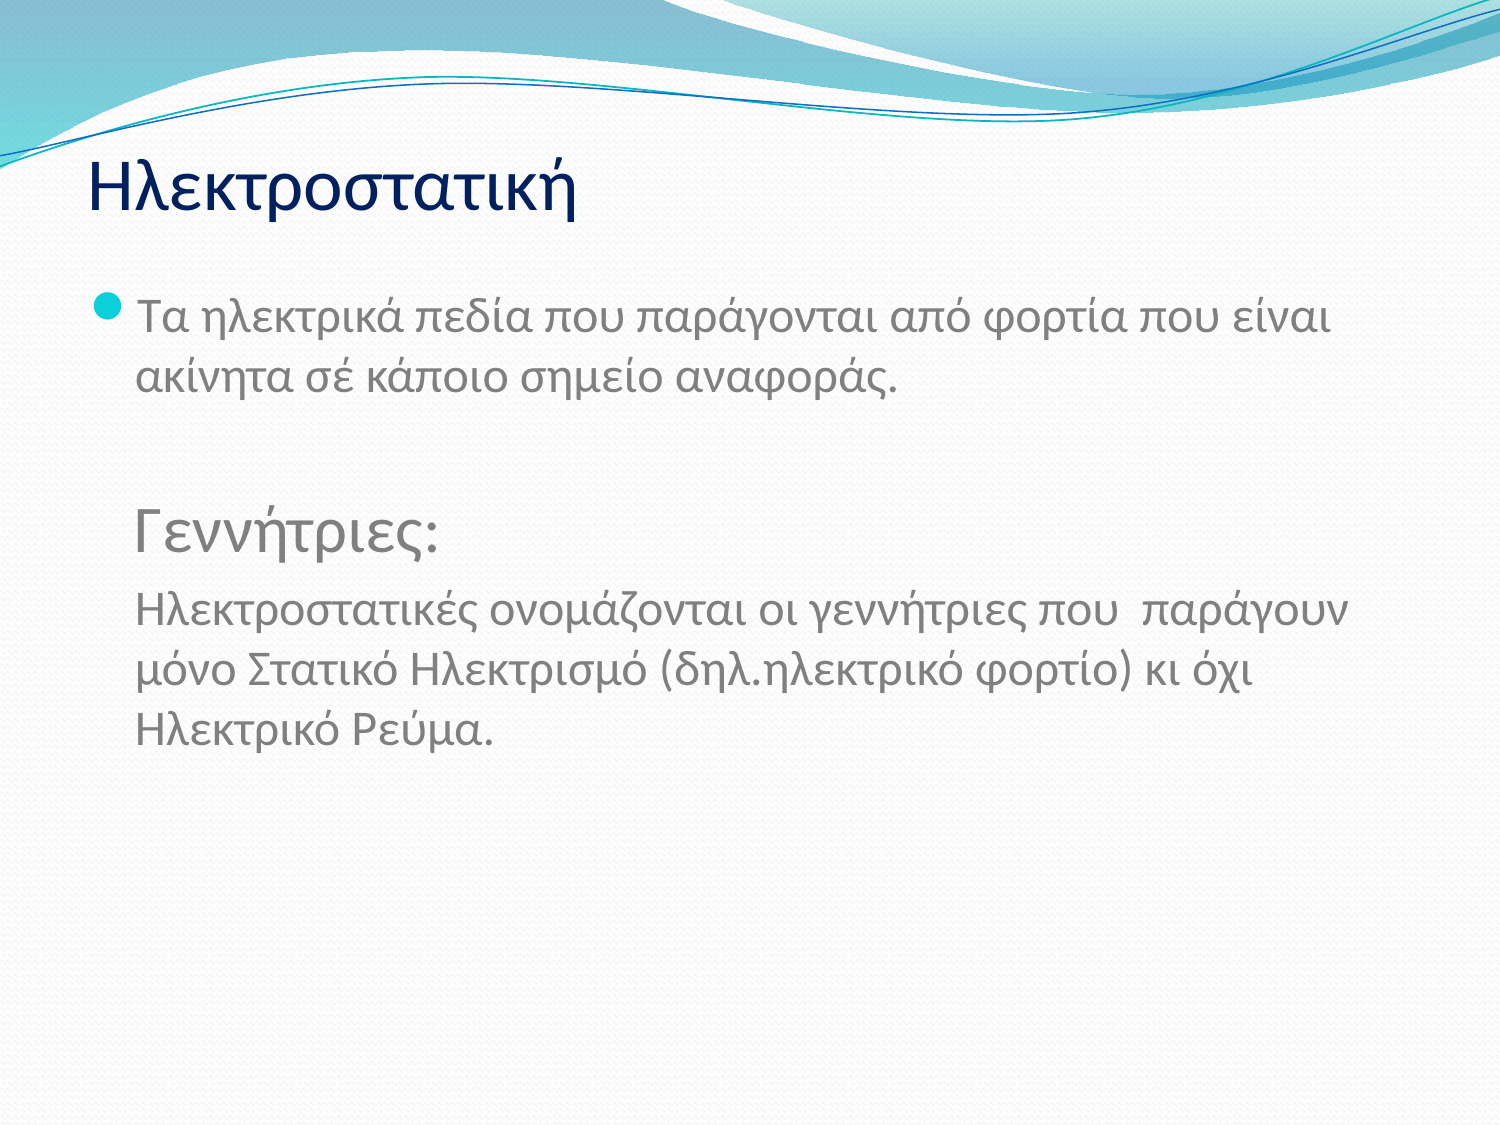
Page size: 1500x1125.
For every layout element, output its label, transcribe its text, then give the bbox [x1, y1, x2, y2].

title Ηλεκτροστατική [87, 87, 1438, 225]
list Τα ηλεκτρικά πεδία που παράγονται από φορτία που είναι ακίνητα σέ κάποιο σημείο αναφοράς. Γεννήτριες: Ηλεκτροστατικές ονομάζονται οι γεννήτριες που παράγουν μόνο Στατικό Ηλεκτρισμό (δηλ.ηλεκτρικό φορτίο) κι όχι Ηλεκτρικό Ρεύμα. [75, 275, 1425, 1038]
